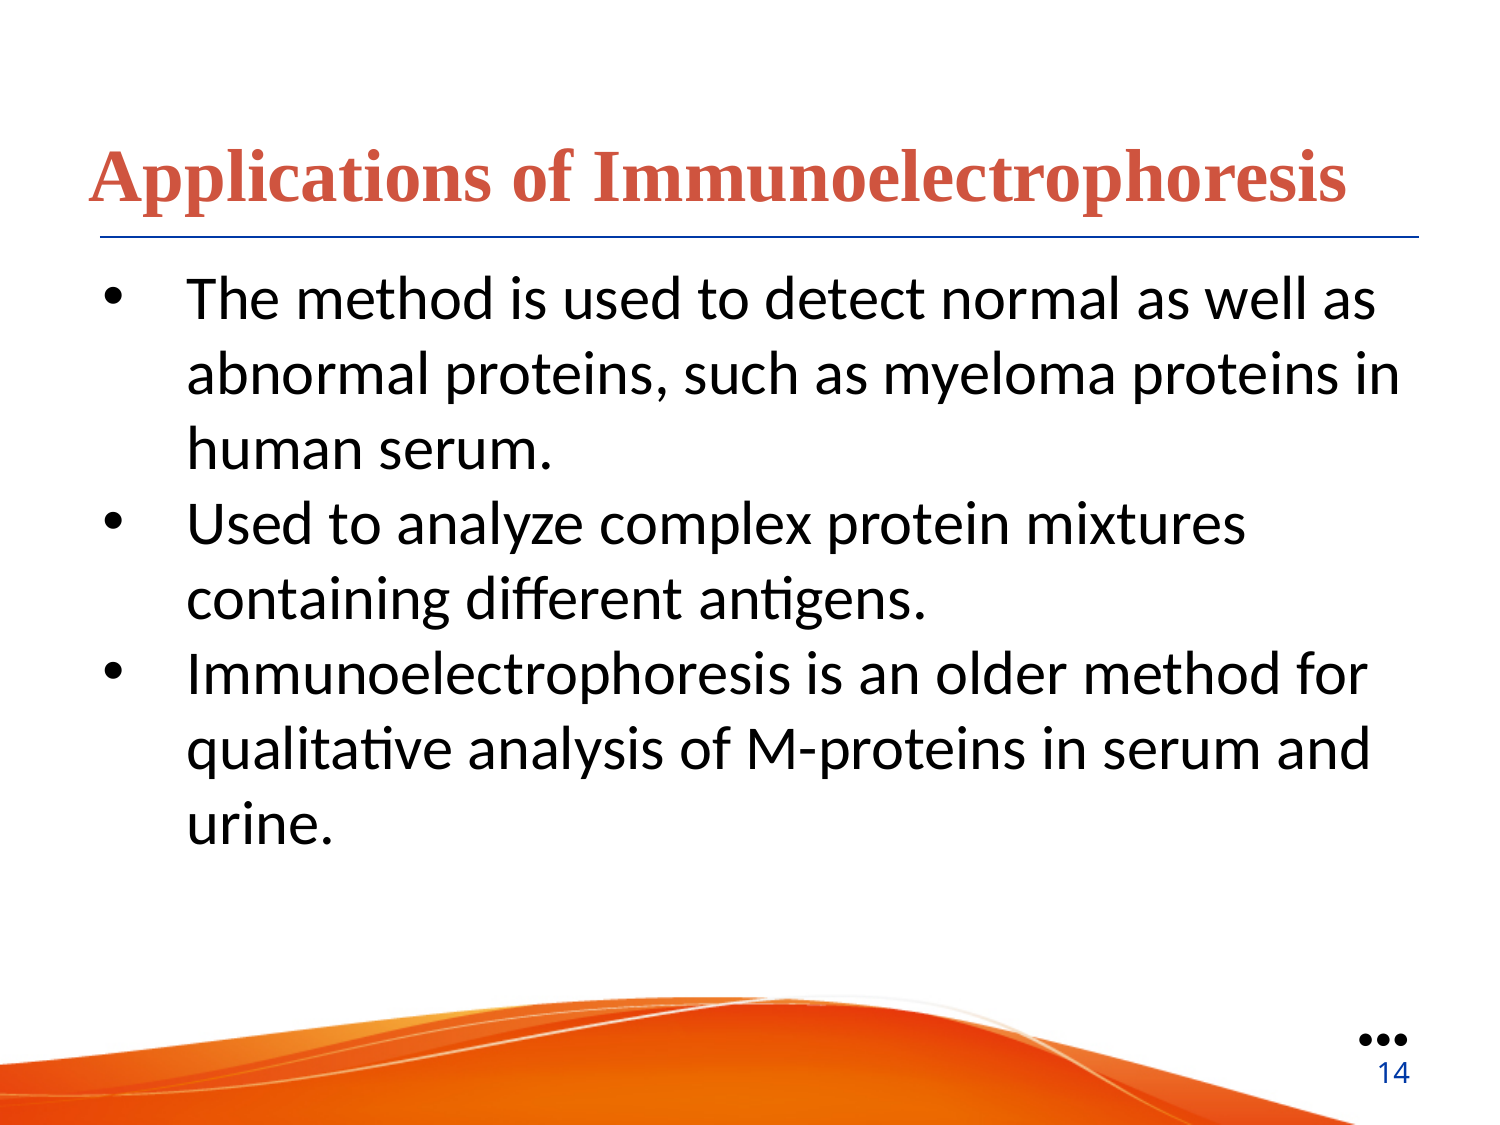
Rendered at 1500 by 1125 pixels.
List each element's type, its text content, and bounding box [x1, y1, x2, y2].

text_box ●●● 14 [1074, 1012, 1425, 1073]
text_box Applications of Immunoelectrophoresis [0, 118, 1438, 224]
picture [0, 0, 1500, 1125]
text_box The method is used to detect normal as well as abnormal proteins, such as myeloma proteins in human serum. Used to analyze complex protein mixtures containing different antigens. Immunoelectrophoresis is an older method for qualitative analysis of M-proteins in serum and urine. [87, 249, 1438, 865]
